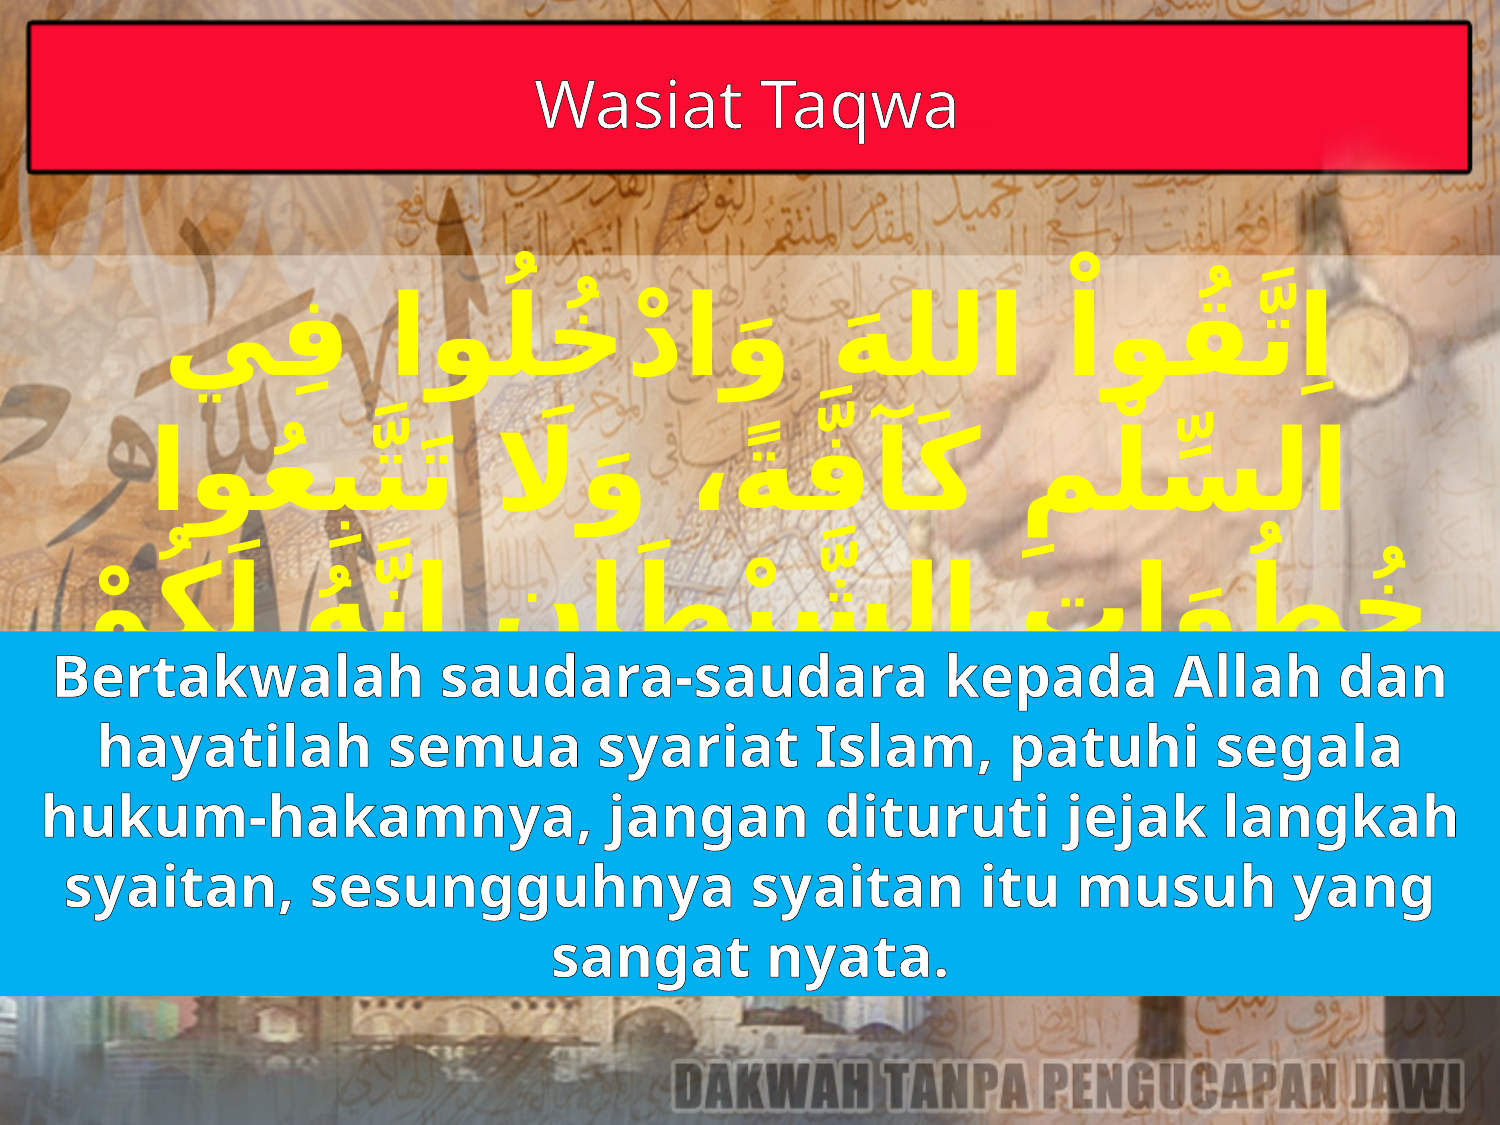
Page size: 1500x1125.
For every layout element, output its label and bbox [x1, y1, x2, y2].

picture [583, 945, 610, 977]
picture [1341, 653, 1370, 697]
picture [668, 876, 699, 920]
picture [354, 665, 381, 697]
picture [999, 869, 1020, 907]
picture [1062, 806, 1078, 851]
picture [166, 864, 174, 870]
picture [509, 666, 537, 697]
picture [420, 735, 448, 767]
picture [924, 735, 972, 767]
picture [666, 805, 694, 837]
picture [272, 793, 301, 837]
picture [1087, 805, 1115, 837]
picture [181, 869, 202, 907]
picture [338, 653, 346, 697]
picture [613, 794, 621, 800]
picture [518, 875, 547, 921]
picture [726, 665, 753, 697]
picture [1389, 805, 1417, 837]
picture [776, 729, 797, 767]
picture [677, 678, 691, 685]
picture [1176, 793, 1205, 837]
picture [513, 736, 542, 767]
picture [1082, 729, 1103, 767]
picture [380, 805, 407, 837]
picture [894, 875, 921, 907]
picture [781, 876, 811, 920]
picture [763, 666, 791, 697]
picture [101, 723, 130, 767]
picture [887, 735, 914, 767]
picture [697, 665, 720, 697]
picture [1218, 735, 1241, 767]
picture [545, 653, 574, 697]
picture [662, 735, 690, 767]
picture [1149, 723, 1177, 767]
picture [158, 806, 186, 837]
picture [595, 863, 624, 907]
picture [196, 805, 244, 837]
picture [1415, 665, 1443, 697]
picture [1366, 875, 1394, 907]
picture [240, 729, 261, 767]
picture [771, 945, 799, 977]
picture [417, 805, 464, 837]
picture [129, 875, 156, 907]
picture [67, 875, 90, 907]
picture [346, 793, 375, 837]
picture [1187, 724, 1195, 730]
picture [896, 665, 924, 697]
picture [171, 736, 201, 780]
picture [391, 653, 420, 697]
picture [1282, 735, 1310, 781]
picture [1048, 735, 1075, 767]
picture [853, 876, 861, 907]
picture [579, 831, 588, 844]
picture [816, 875, 843, 907]
picture [1317, 805, 1345, 851]
picture [122, 793, 151, 837]
picture [302, 735, 329, 767]
picture [656, 945, 685, 991]
picture [443, 665, 466, 697]
picture [948, 805, 967, 837]
picture [1329, 875, 1356, 907]
picture [407, 876, 435, 907]
picture [1110, 736, 1139, 767]
picture [0, 997, 1500, 1125]
picture [937, 969, 945, 977]
picture [472, 665, 499, 697]
picture [1175, 875, 1198, 907]
picture [153, 659, 175, 697]
picture [1174, 656, 1213, 697]
picture [166, 876, 174, 907]
picture [1013, 735, 1042, 781]
picture [309, 805, 336, 837]
picture [84, 806, 112, 837]
picture [1243, 805, 1270, 837]
picture [1252, 665, 1280, 697]
picture [1227, 793, 1235, 837]
picture [1009, 799, 1030, 837]
picture [931, 875, 960, 907]
picture [1219, 653, 1226, 697]
picture [268, 736, 276, 767]
picture [1081, 875, 1128, 907]
picture [1236, 653, 1244, 697]
picture [554, 945, 577, 977]
picture [1371, 735, 1399, 767]
picture [605, 806, 621, 851]
picture [620, 945, 648, 977]
picture [600, 735, 623, 767]
picture [206, 735, 233, 767]
picture [871, 723, 879, 767]
picture [1019, 665, 1048, 711]
picture [1126, 665, 1153, 697]
picture [726, 724, 734, 730]
picture [805, 946, 836, 990]
picture [138, 735, 165, 767]
picture [1318, 735, 1346, 767]
picture [1123, 794, 1131, 800]
picture [702, 805, 731, 851]
picture [1378, 665, 1405, 697]
picture [544, 805, 571, 837]
picture [244, 875, 273, 907]
picture [301, 665, 328, 697]
picture [754, 875, 776, 907]
picture [250, 666, 296, 697]
picture [901, 945, 928, 977]
picture [693, 945, 720, 977]
picture [799, 653, 828, 697]
picture [836, 665, 863, 697]
picture [286, 723, 294, 767]
picture [268, 724, 276, 730]
picture [1402, 875, 1431, 921]
picture [881, 799, 902, 837]
picture [629, 805, 656, 837]
picture [1427, 793, 1455, 837]
picture [180, 665, 207, 697]
picture [1115, 806, 1131, 851]
picture [130, 665, 150, 697]
picture [700, 735, 719, 767]
picture [726, 736, 734, 767]
picture [1294, 876, 1324, 920]
picture [817, 726, 835, 767]
picture [866, 794, 874, 800]
picture [703, 875, 730, 907]
picture [582, 665, 609, 697]
picture [313, 875, 335, 907]
picture [1139, 805, 1166, 837]
picture [550, 735, 577, 767]
picture [1247, 735, 1276, 767]
picture [742, 735, 769, 767]
picture [445, 875, 474, 907]
picture [1071, 794, 1079, 800]
picture [1187, 736, 1195, 767]
picture [979, 761, 989, 774]
picture [873, 665, 893, 697]
picture [776, 805, 805, 837]
picture [557, 876, 585, 907]
picture [94, 665, 122, 697]
picture [1027, 876, 1056, 907]
picture [1356, 723, 1363, 767]
picture [481, 875, 510, 921]
picture [628, 736, 658, 780]
picture [0, 0, 1500, 631]
picture [376, 875, 399, 907]
picture [251, 818, 265, 825]
picture [1138, 876, 1166, 907]
picture [1289, 653, 1318, 697]
picture [57, 656, 87, 697]
picture [339, 723, 368, 767]
picture [1054, 665, 1081, 697]
picture [874, 939, 895, 977]
picture [1244, 863, 1272, 907]
picture [217, 653, 247, 697]
picture [841, 735, 863, 767]
picture [1280, 805, 1309, 837]
picture [867, 869, 888, 907]
picture [828, 793, 856, 837]
picture [643, 665, 670, 697]
picture [45, 793, 74, 837]
picture [984, 864, 992, 870]
picture [281, 901, 290, 914]
picture [949, 653, 978, 697]
picture [619, 665, 639, 697]
picture [909, 806, 938, 837]
picture [1089, 653, 1118, 697]
picture [1355, 793, 1385, 837]
picture [633, 875, 662, 907]
picture [739, 805, 766, 837]
picture [840, 945, 867, 977]
picture [456, 735, 503, 767]
picture [391, 735, 414, 767]
picture [1038, 794, 1046, 800]
picture [983, 665, 1011, 697]
picture [342, 875, 370, 907]
picture [474, 805, 503, 837]
picture [866, 806, 874, 837]
picture [1038, 806, 1045, 837]
picture [1205, 876, 1234, 907]
picture [853, 864, 861, 870]
picture [727, 939, 748, 977]
picture [974, 806, 1002, 837]
picture [509, 806, 539, 851]
picture [984, 876, 992, 907]
picture [207, 875, 235, 907]
picture [94, 876, 125, 920]
